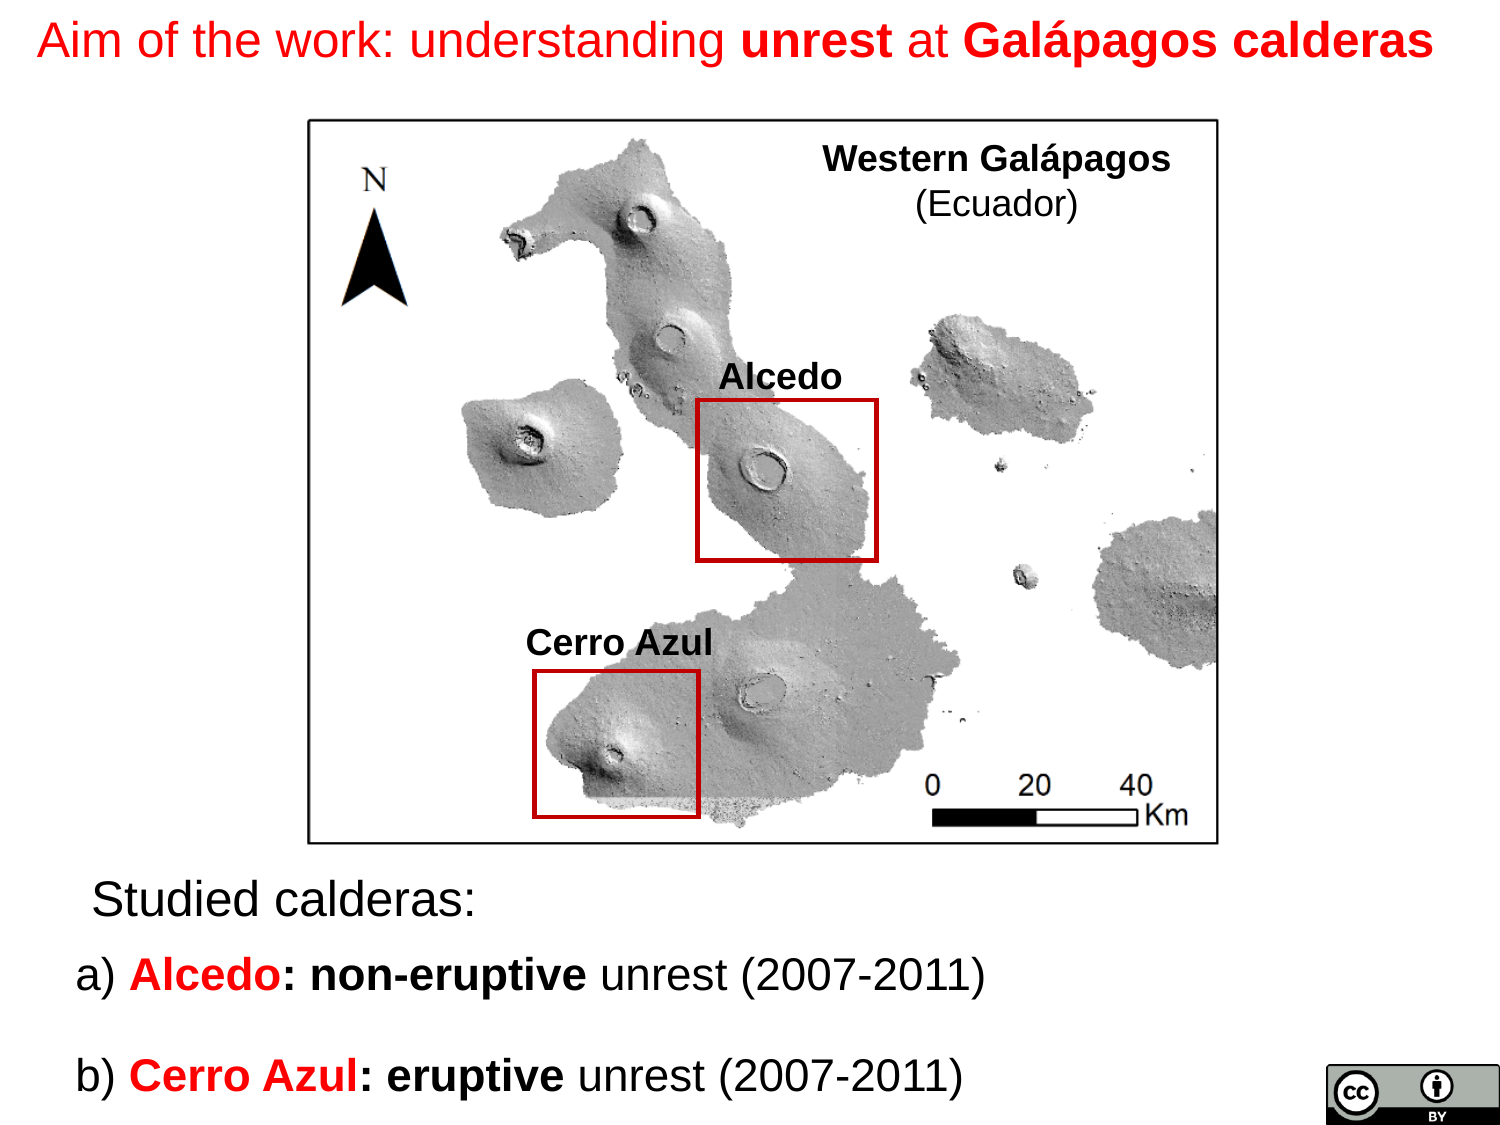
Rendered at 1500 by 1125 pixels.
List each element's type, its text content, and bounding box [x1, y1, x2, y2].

text_box a) Alcedo: non-eruptive unrest (2007-2011) [60, 937, 1358, 1008]
text_box Studied calderas: [76, 858, 533, 934]
text_box Aim of the work: understanding unrest at Galápagos calderas [0, 0, 1500, 75]
picture [1326, 1064, 1500, 1125]
text_box b) Cerro Azul: eruptive unrest (2007-2011) [60, 1038, 1500, 1109]
picture [305, 117, 1222, 848]
